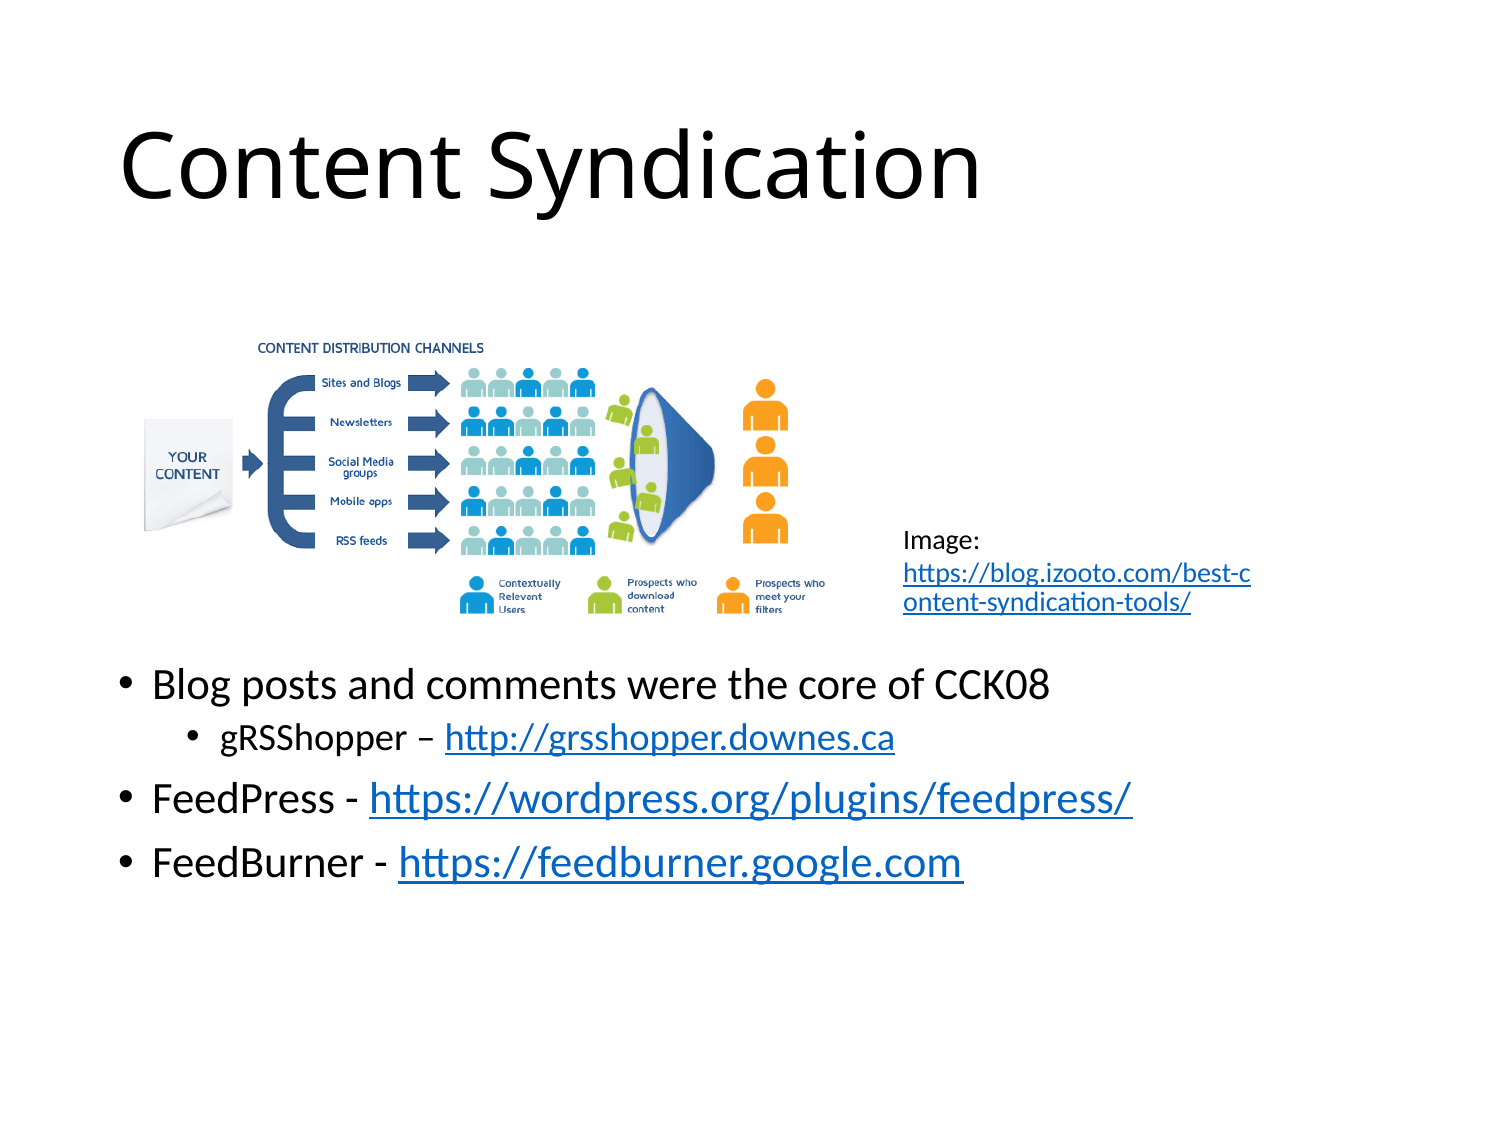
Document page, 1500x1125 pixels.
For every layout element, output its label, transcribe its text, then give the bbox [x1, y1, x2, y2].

picture [141, 327, 827, 628]
text_box Image: https://blog.izooto.com/best-content-syndication-tools/ [888, 513, 1267, 630]
title Content Syndication [103, 59, 1397, 278]
list Blog posts and comments were the core of CCK08 gRSShopper – http://grsshopper.downes.ca FeedPress - https://wordpress.org/plugins/feedpress/ FeedBurner - https://feedburner.google.com [103, 653, 1297, 901]
